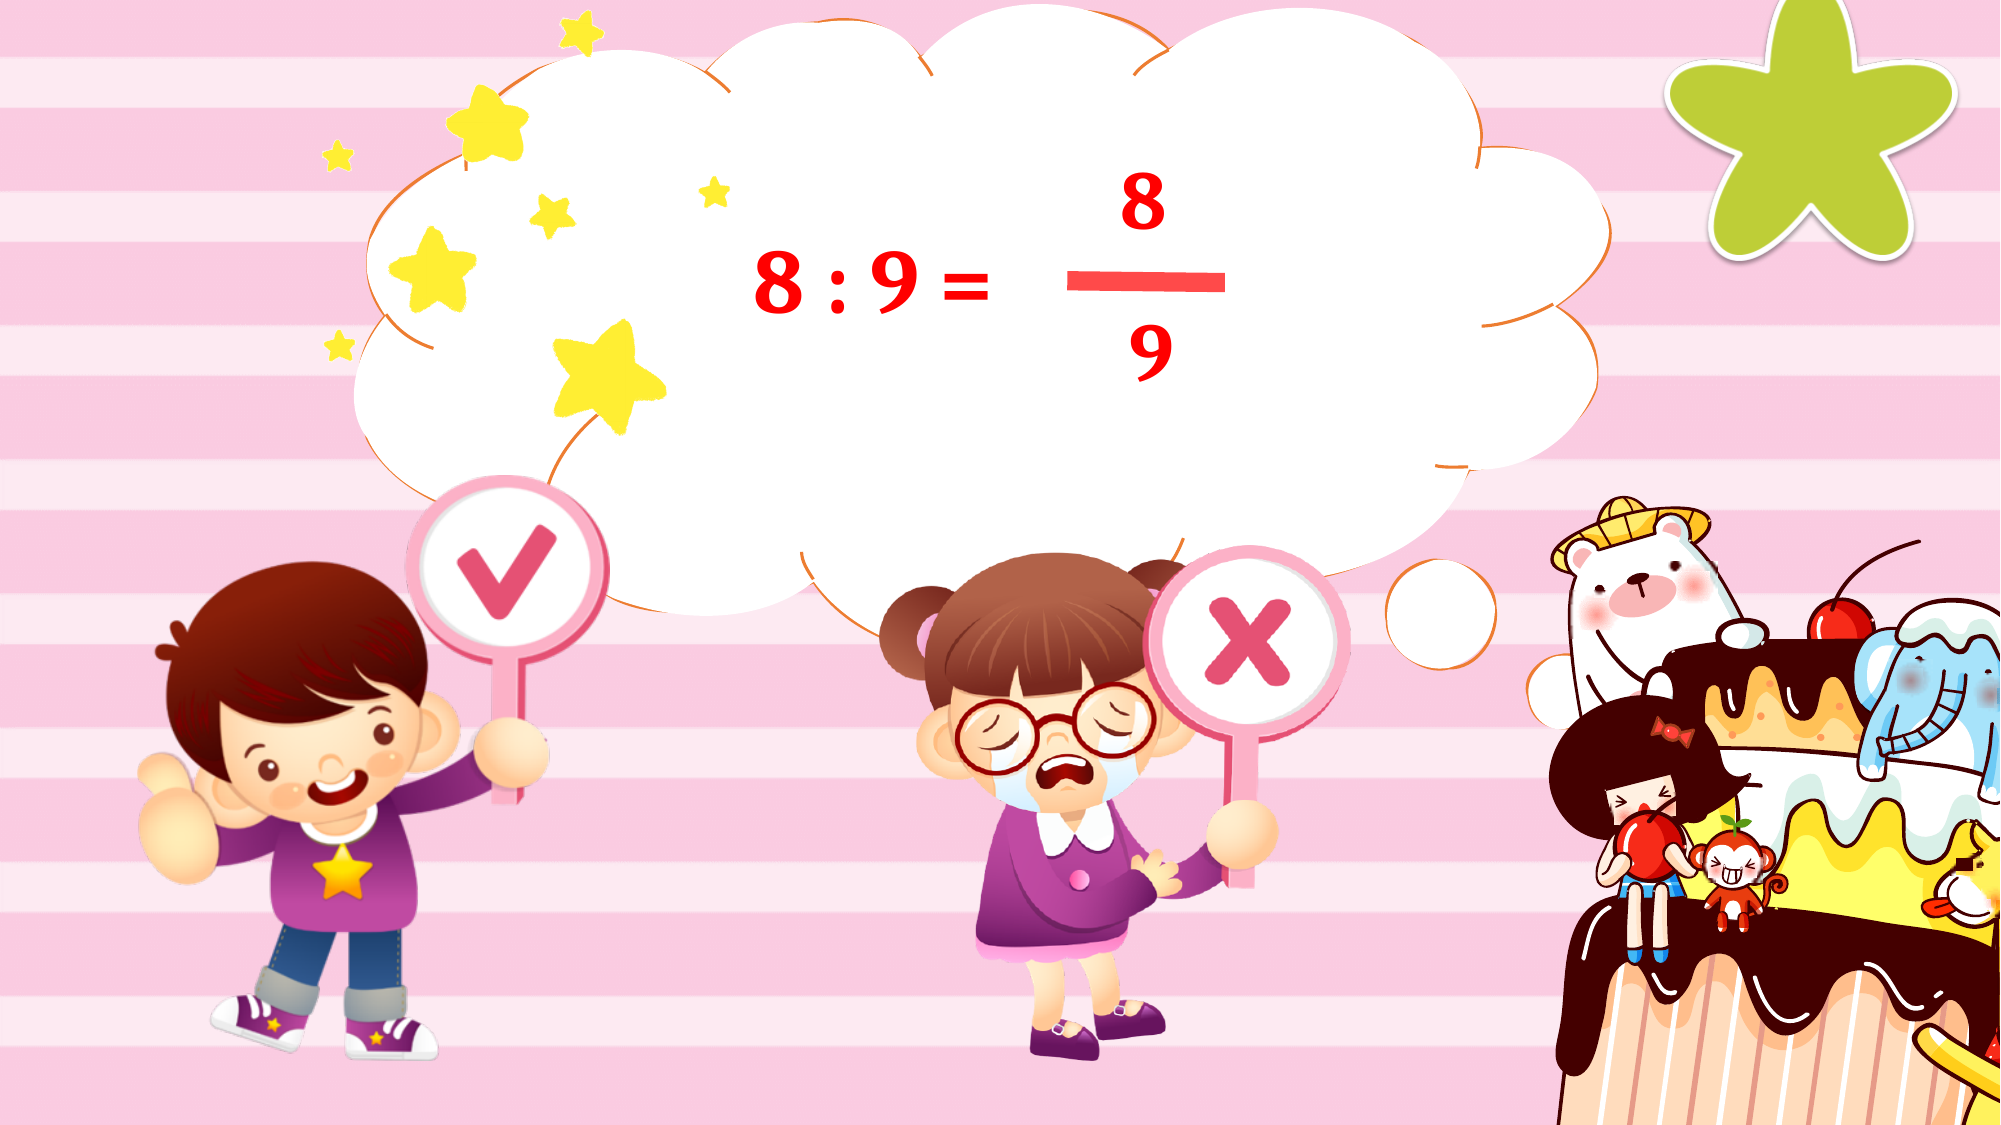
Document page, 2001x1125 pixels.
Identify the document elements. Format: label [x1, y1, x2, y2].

text_box [373, 214, 1036, 942]
text_box [1535, 492, 2000, 1125]
text_box [825, 4, 1612, 570]
text_box [1385, 559, 1497, 671]
picture [0, 0, 2001, 1125]
text_box [1526, 667, 1535, 717]
text_box [1067, 138, 1225, 407]
